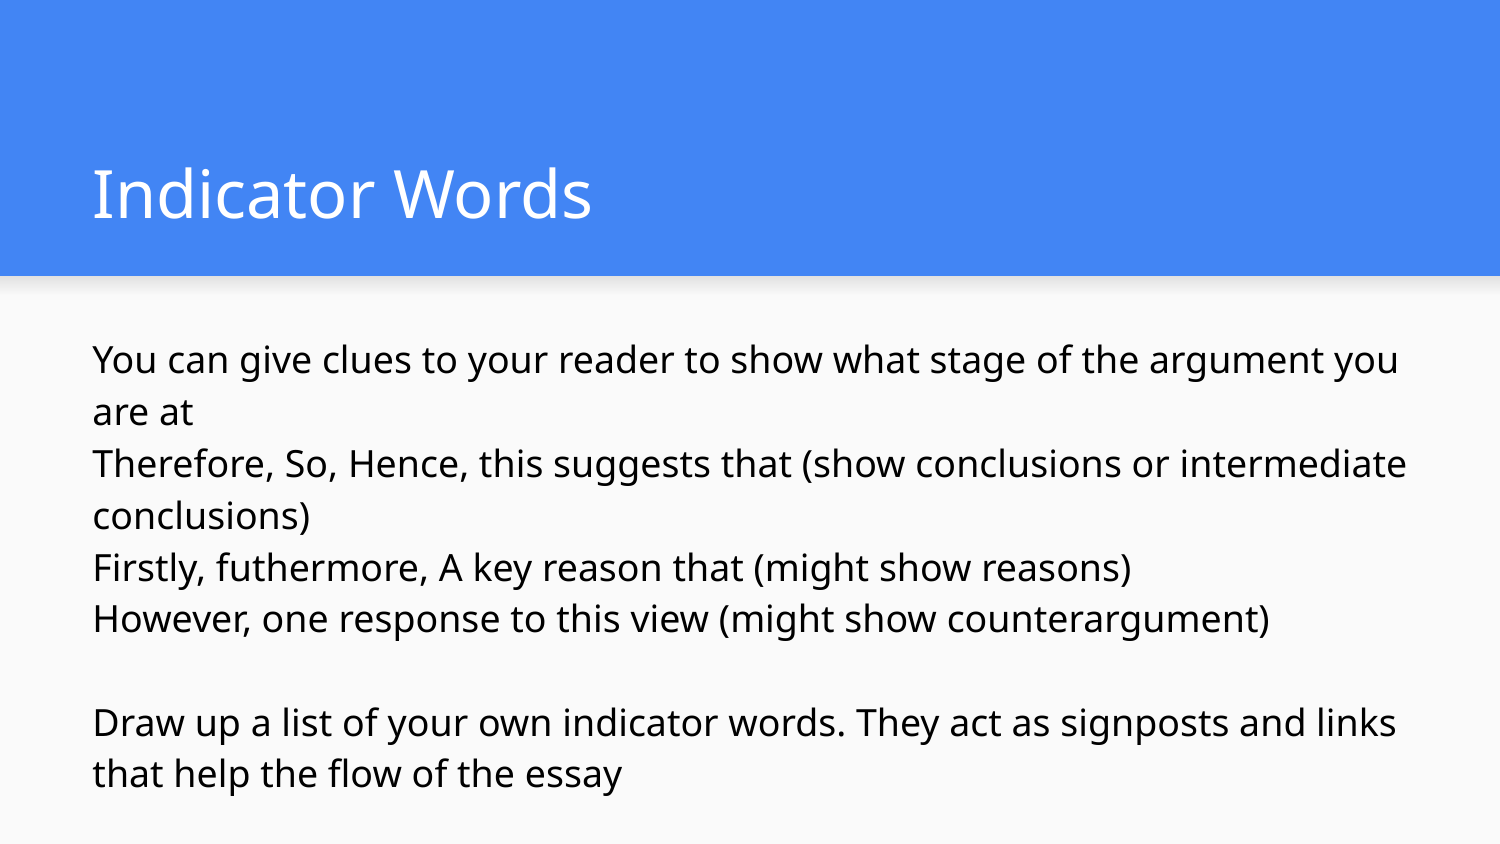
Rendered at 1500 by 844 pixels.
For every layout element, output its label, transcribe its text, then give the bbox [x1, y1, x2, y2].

title Indicator Words [77, 121, 1427, 248]
list You can give clues to your reader to show what stage of the argument you are at Therefore, So, Hence, this suggests that (show conclusions or intermediate conclusions) Firstly, futhermore, A key reason that (might show reasons) However, one response to this view (might show counterargument) Draw up a list of your own indicator words. They act as signposts and links that help the flow of the essay [77, 314, 1427, 760]
